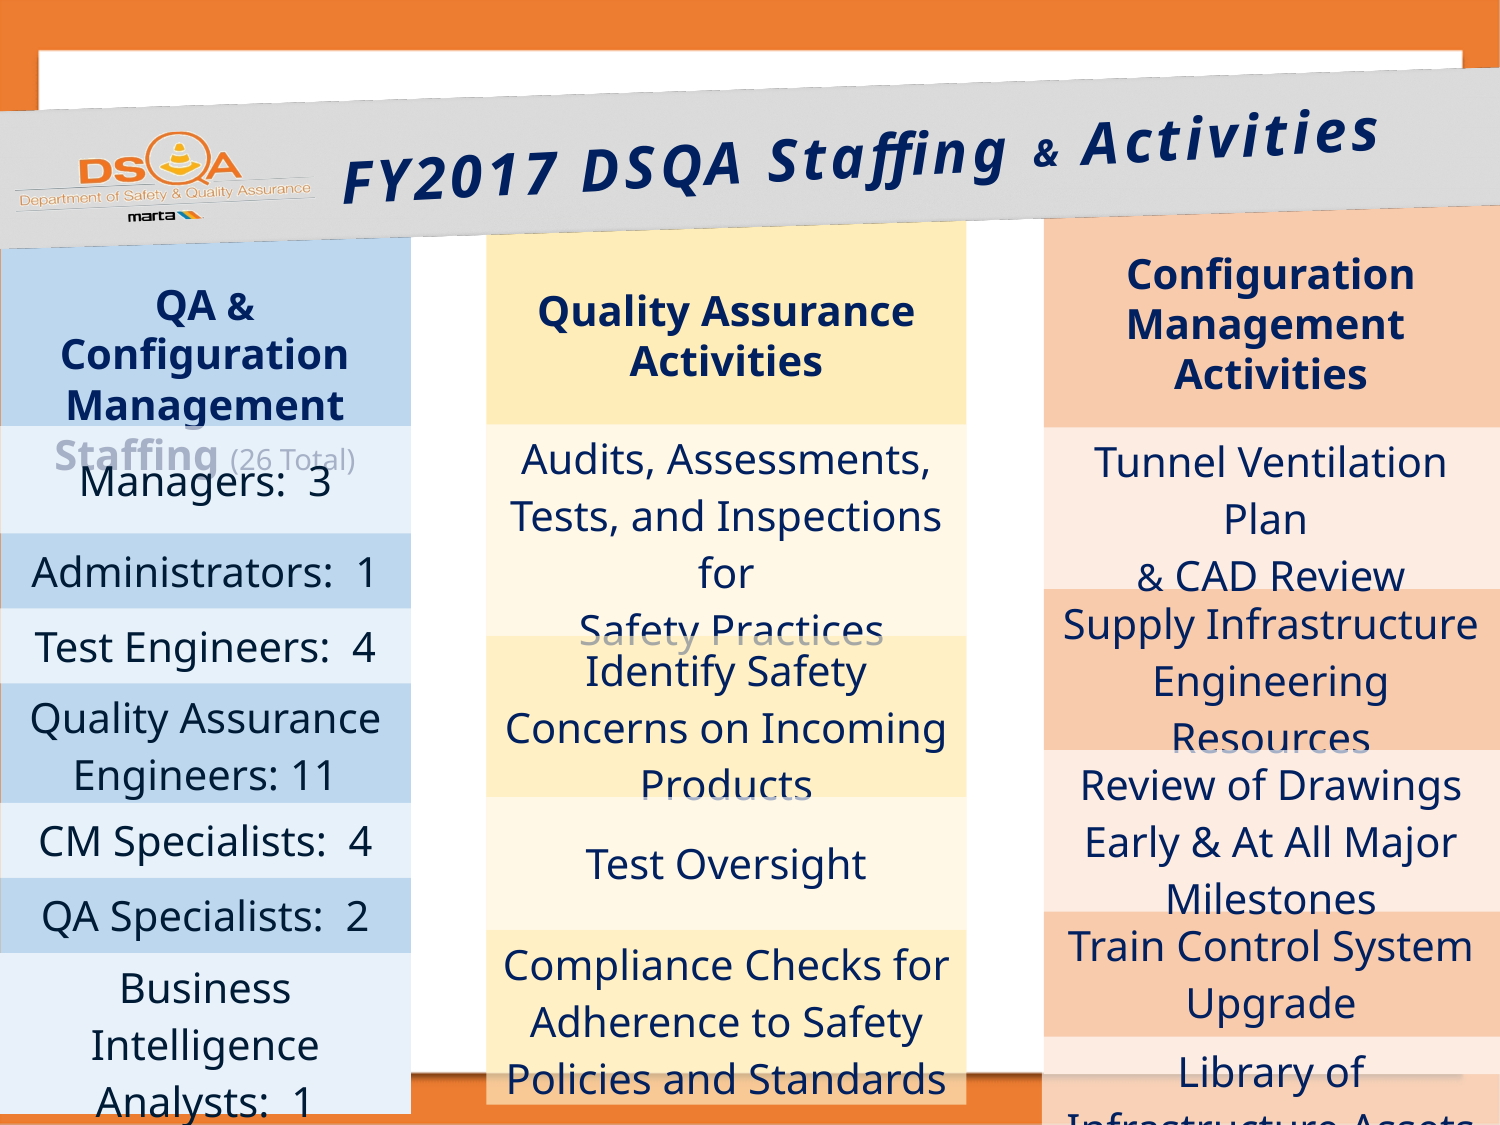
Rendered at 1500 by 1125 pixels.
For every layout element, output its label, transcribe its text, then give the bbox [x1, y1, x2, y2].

table_header Tunnel Ventilation Plan & CAD Review [1042, 427, 1500, 589]
text_box Quality Assurance Activities [522, 277, 931, 393]
table_cell Test Oversight [486, 797, 966, 930]
table_cell Test Engineers: 4 [0, 608, 411, 683]
text_box [0, 249, 412, 1064]
text_box [485, 249, 967, 1074]
table_cell Quality Assurance Engineers: 11 [0, 683, 411, 803]
picture [0, 249, 1043, 1125]
table_header Audits, Assessments, Tests, and Inspections for Safety Practices [486, 424, 966, 636]
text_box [0, 67, 1500, 249]
table_cell Supply Infrastructure Engineering Resources [1042, 589, 1500, 750]
table_cell Compliance Checks for Adherence to Safety Policies and Standards [486, 930, 966, 1105]
table_header Managers: 3 [0, 426, 411, 533]
table_cell Train Control System Upgrade [1042, 912, 1500, 1037]
table_cell Review of Drawings Early & At All Major Milestones [1042, 750, 1500, 912]
table_cell CM Specialists: 4 [0, 803, 411, 878]
picture [0, 0, 1500, 67]
text_box Configuration Management Activities [1075, 249, 1467, 406]
text_box QA & Configuration Management Staffing (26 Total) [0, 270, 409, 426]
table_cell Administrators: 1 [0, 533, 411, 608]
picture [13, 132, 314, 221]
table_cell Library of Infrastructure Assets & Legacy Data [1042, 1037, 1500, 1125]
text_box [1043, 249, 1500, 427]
table_cell Identify Safety Concerns on Incoming Products [486, 636, 966, 797]
table_cell Business Intelligence Analysts: 1 [0, 953, 411, 1114]
table_cell QA Specialists: 2 [0, 878, 411, 953]
